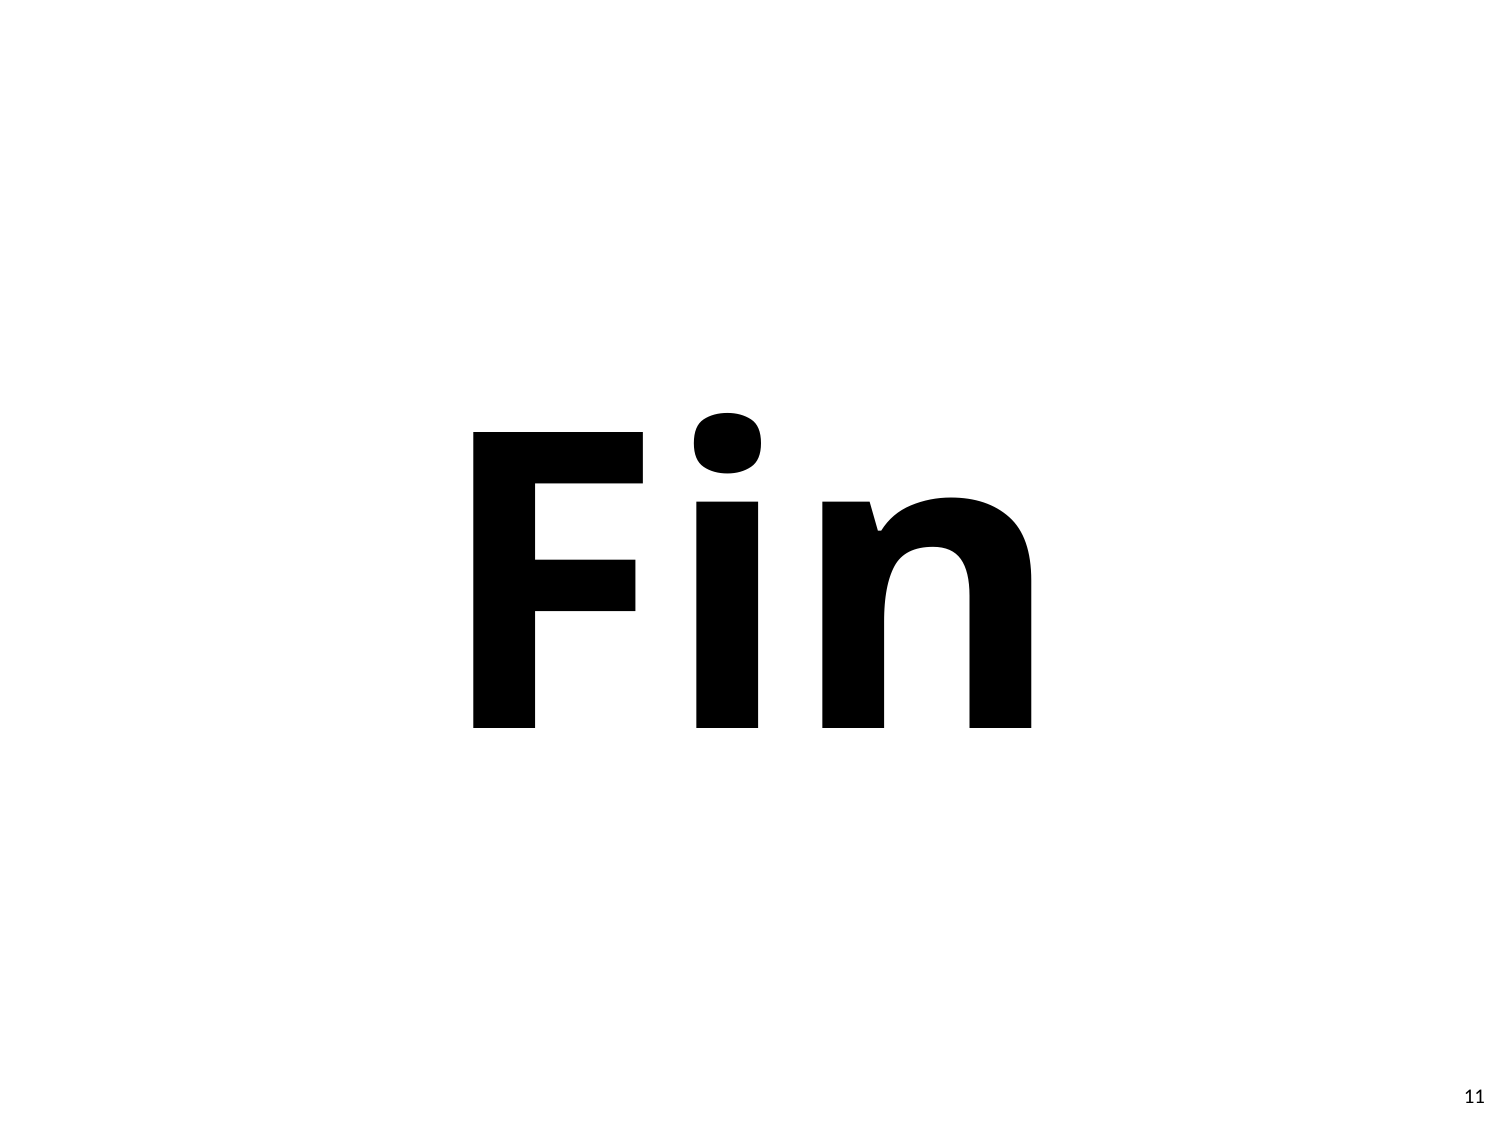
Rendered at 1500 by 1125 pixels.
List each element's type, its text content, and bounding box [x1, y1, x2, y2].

slide_number 11 [1187, 1074, 1500, 1125]
title Fin [112, 324, 1388, 800]
